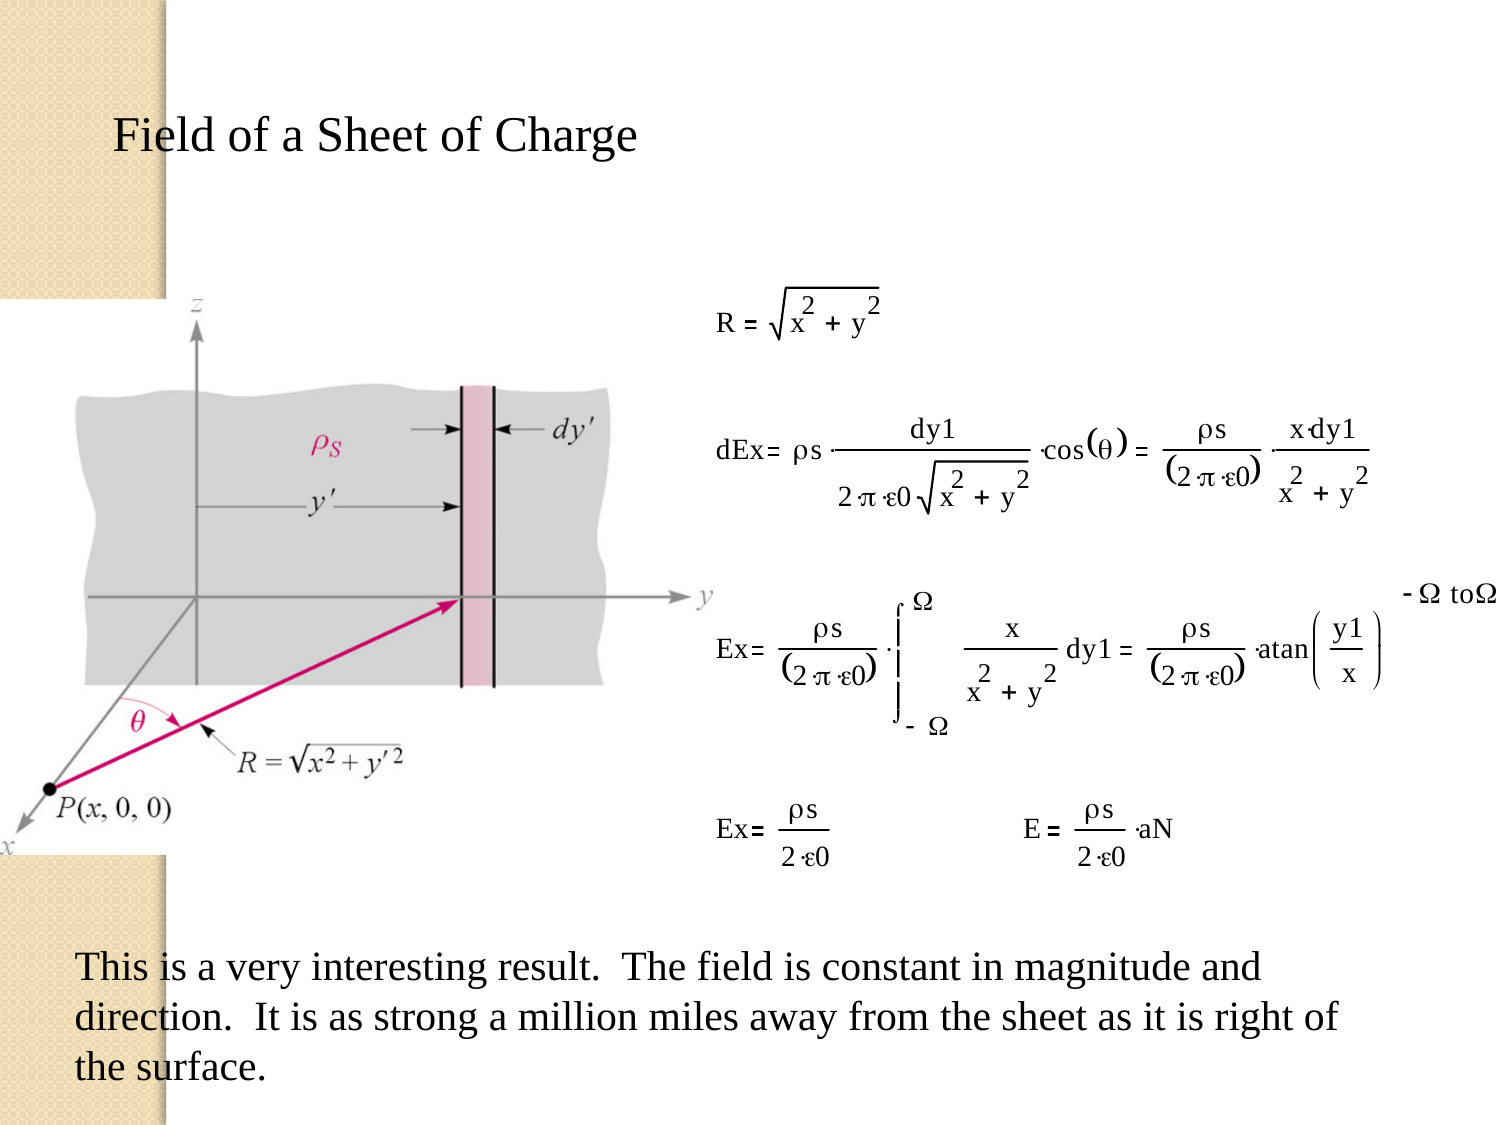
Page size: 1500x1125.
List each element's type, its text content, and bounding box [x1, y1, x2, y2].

text_box This is a very interesting result. The field is constant in magnitude and direction. It is as strong a million miles away from the sheet as it is right of the surface. [59, 931, 1413, 1097]
picture [0, 299, 699, 855]
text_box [699, 269, 1500, 876]
text_box Field of a Sheet of Charge [97, 94, 654, 169]
